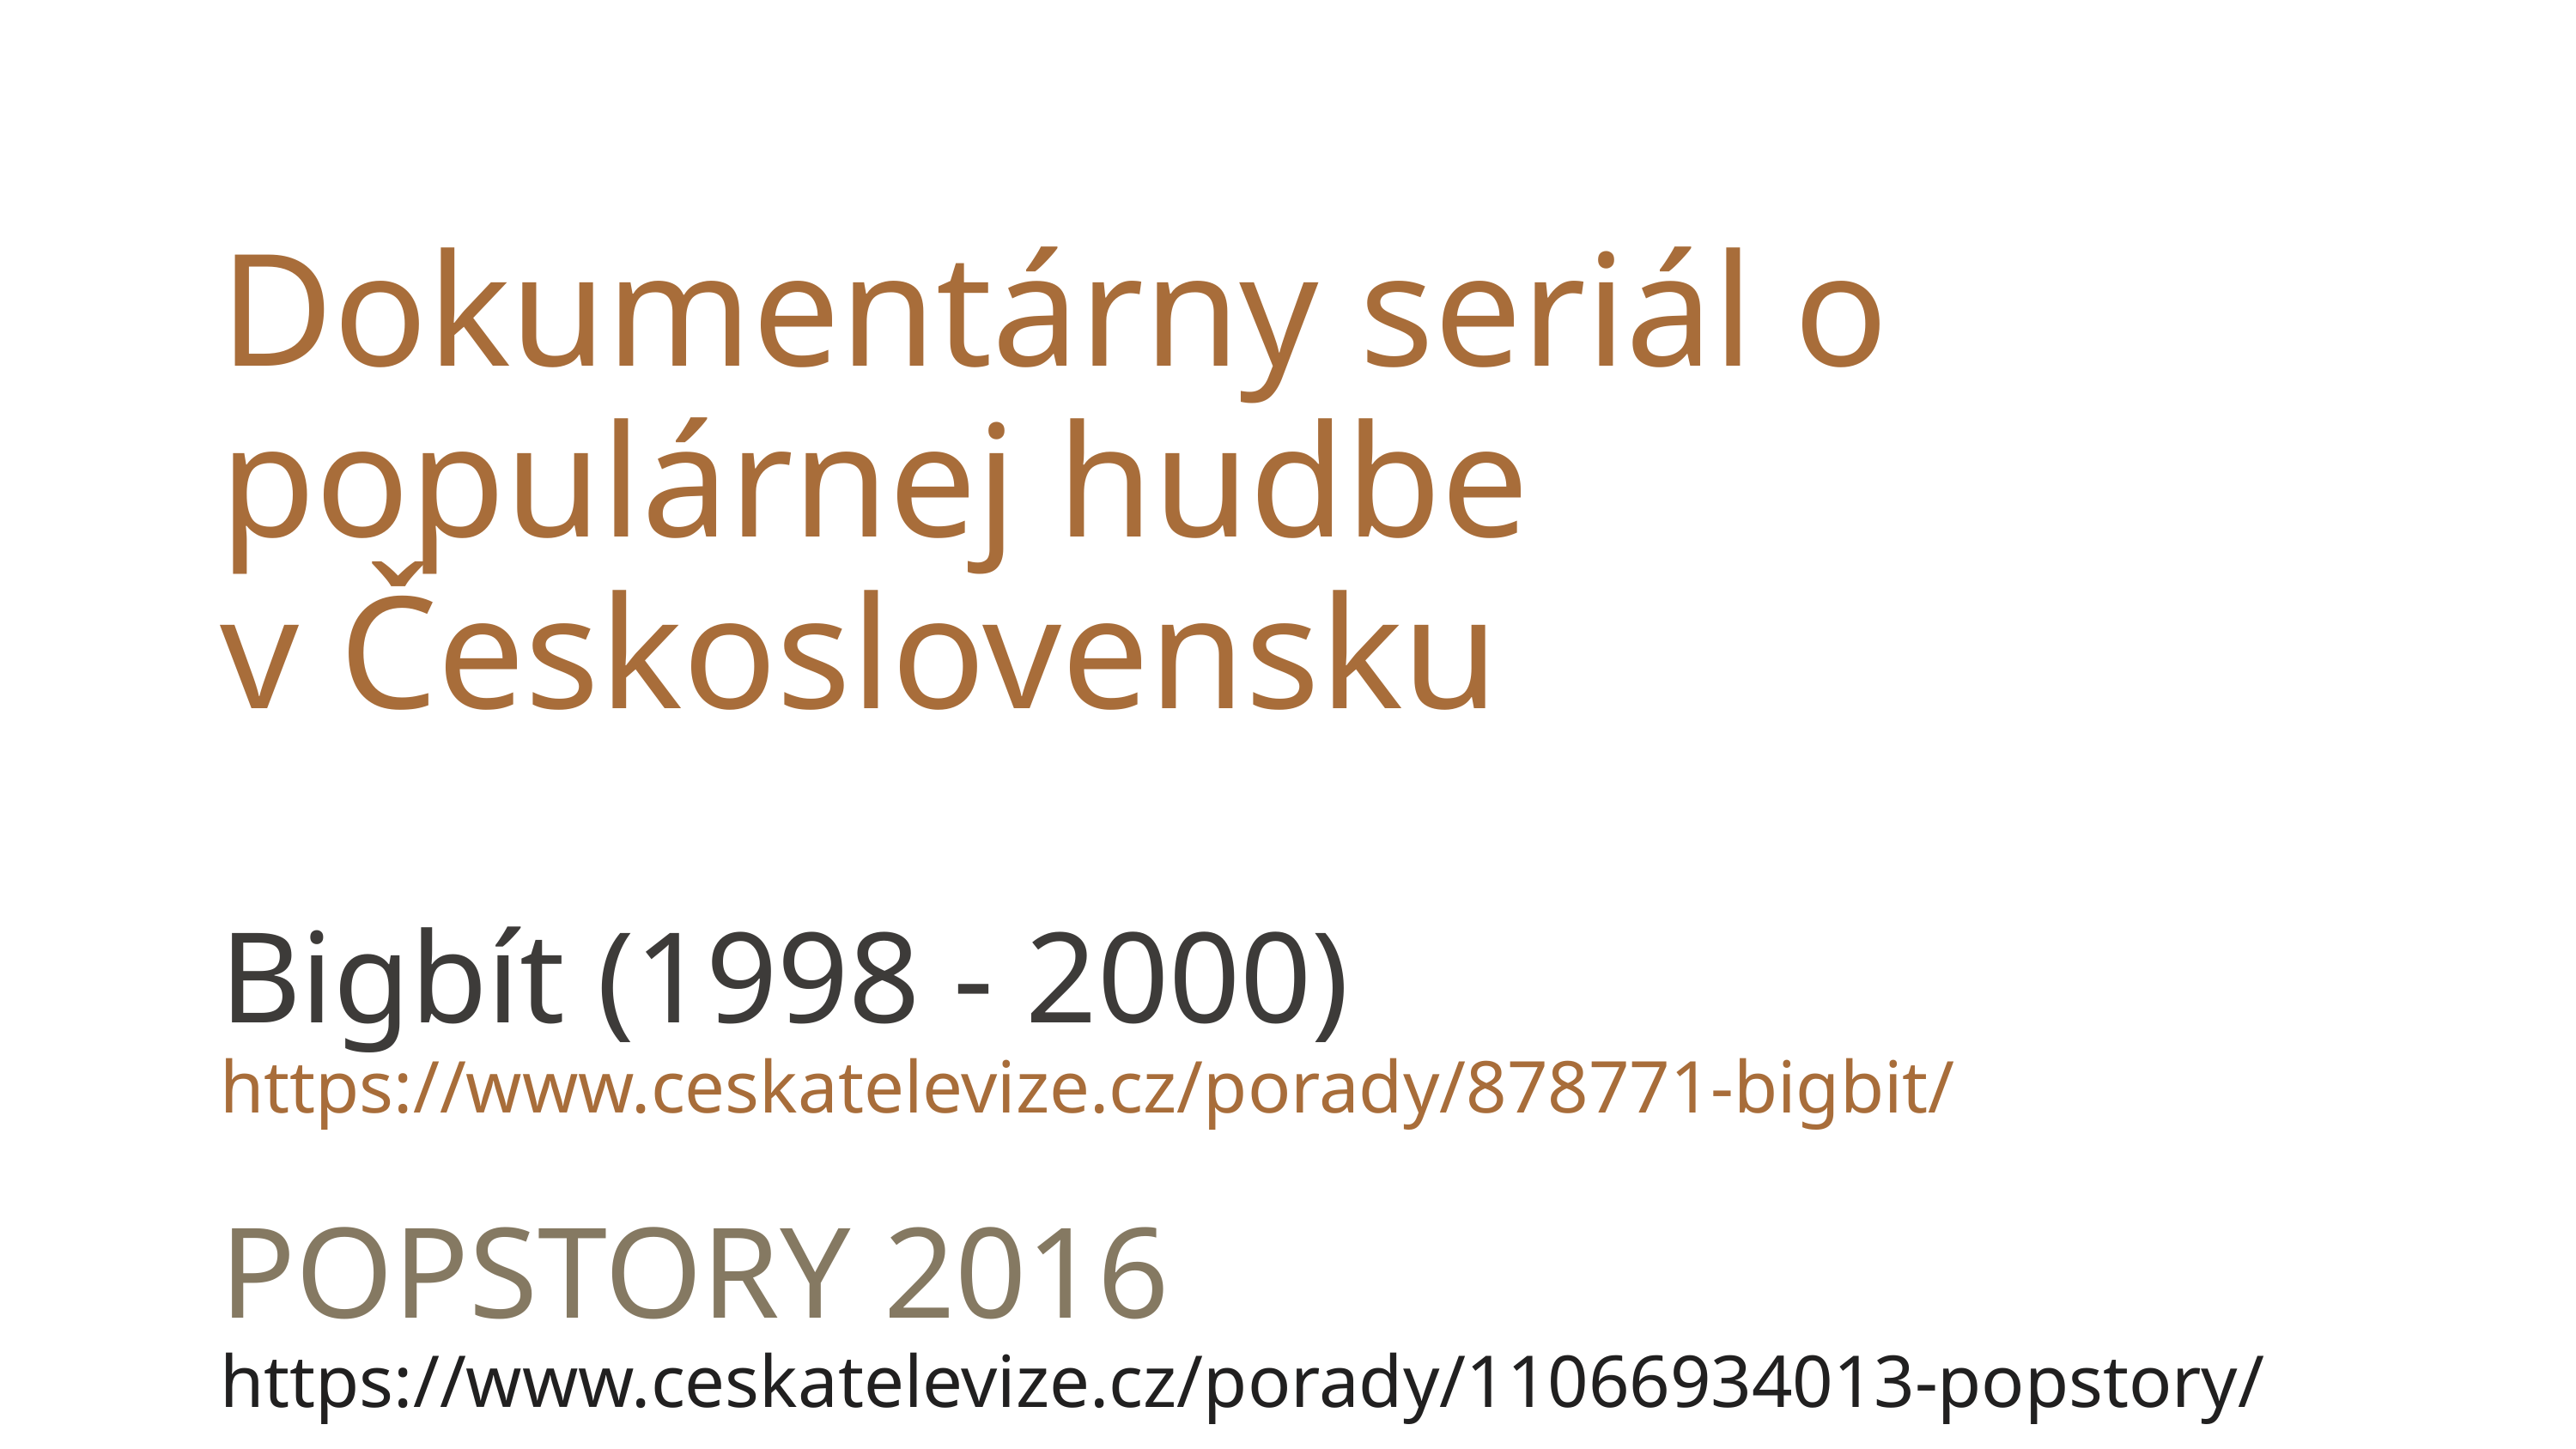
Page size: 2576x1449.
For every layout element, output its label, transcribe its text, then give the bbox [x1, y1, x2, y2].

text_box Dokumentárny seriál o populárnej hudbe v Československu Bigbít (1998 - 2000) https://www.ceskatelevize.cz/porady/878771-bigbit/ POPSTORY 2016 https://www.ceskatelevize.cz/porady/11066934013-popstory/ [220, 226, 2483, 1422]
